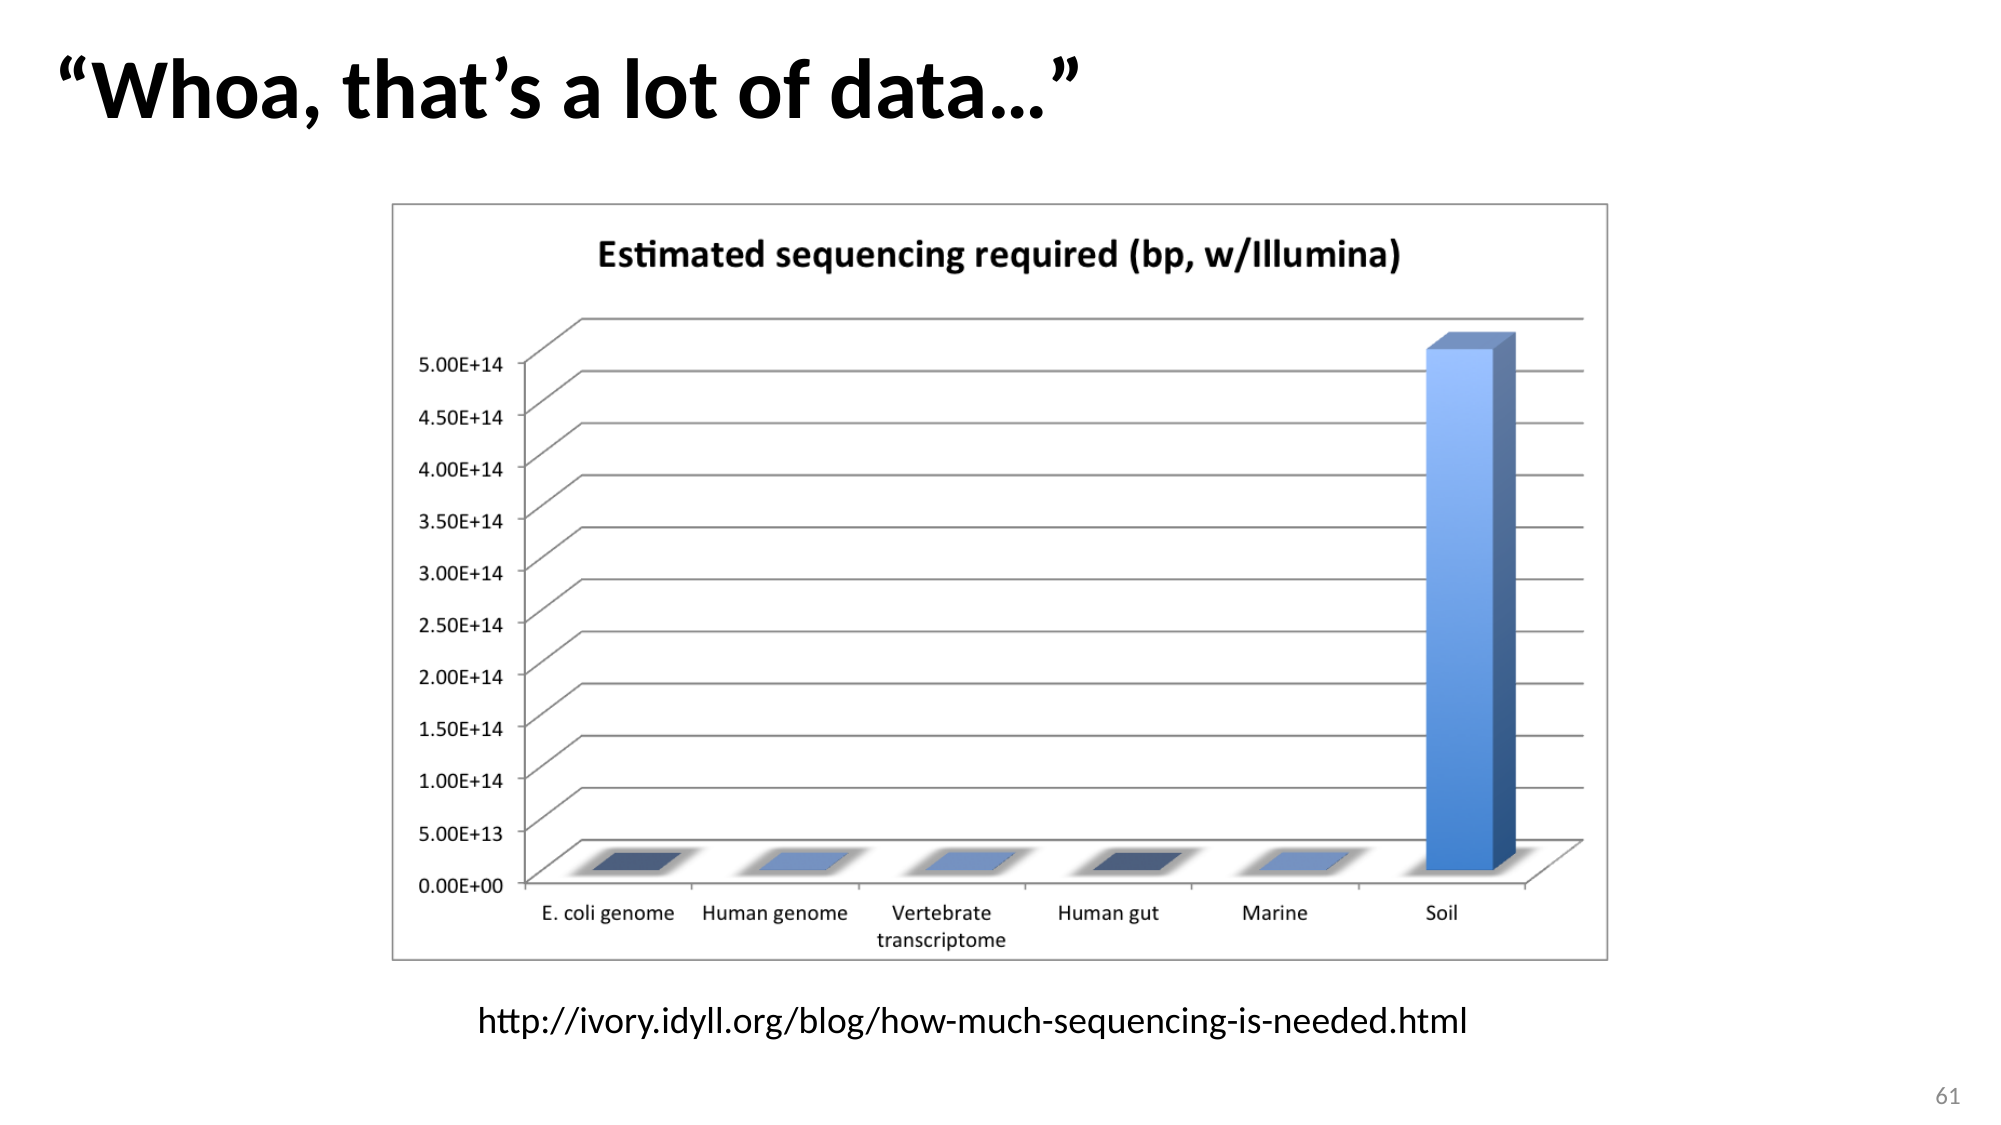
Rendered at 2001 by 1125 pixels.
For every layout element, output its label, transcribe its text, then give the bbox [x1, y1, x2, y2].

slide_number 61 [1510, 1064, 1961, 1125]
title “Whoa, that’s a lot of data…” [39, 37, 1961, 145]
picture [391, 203, 1609, 961]
text_box http://ivory.idyll.org/blog/how-much-sequencing-is-needed.html [358, 988, 1588, 1049]
